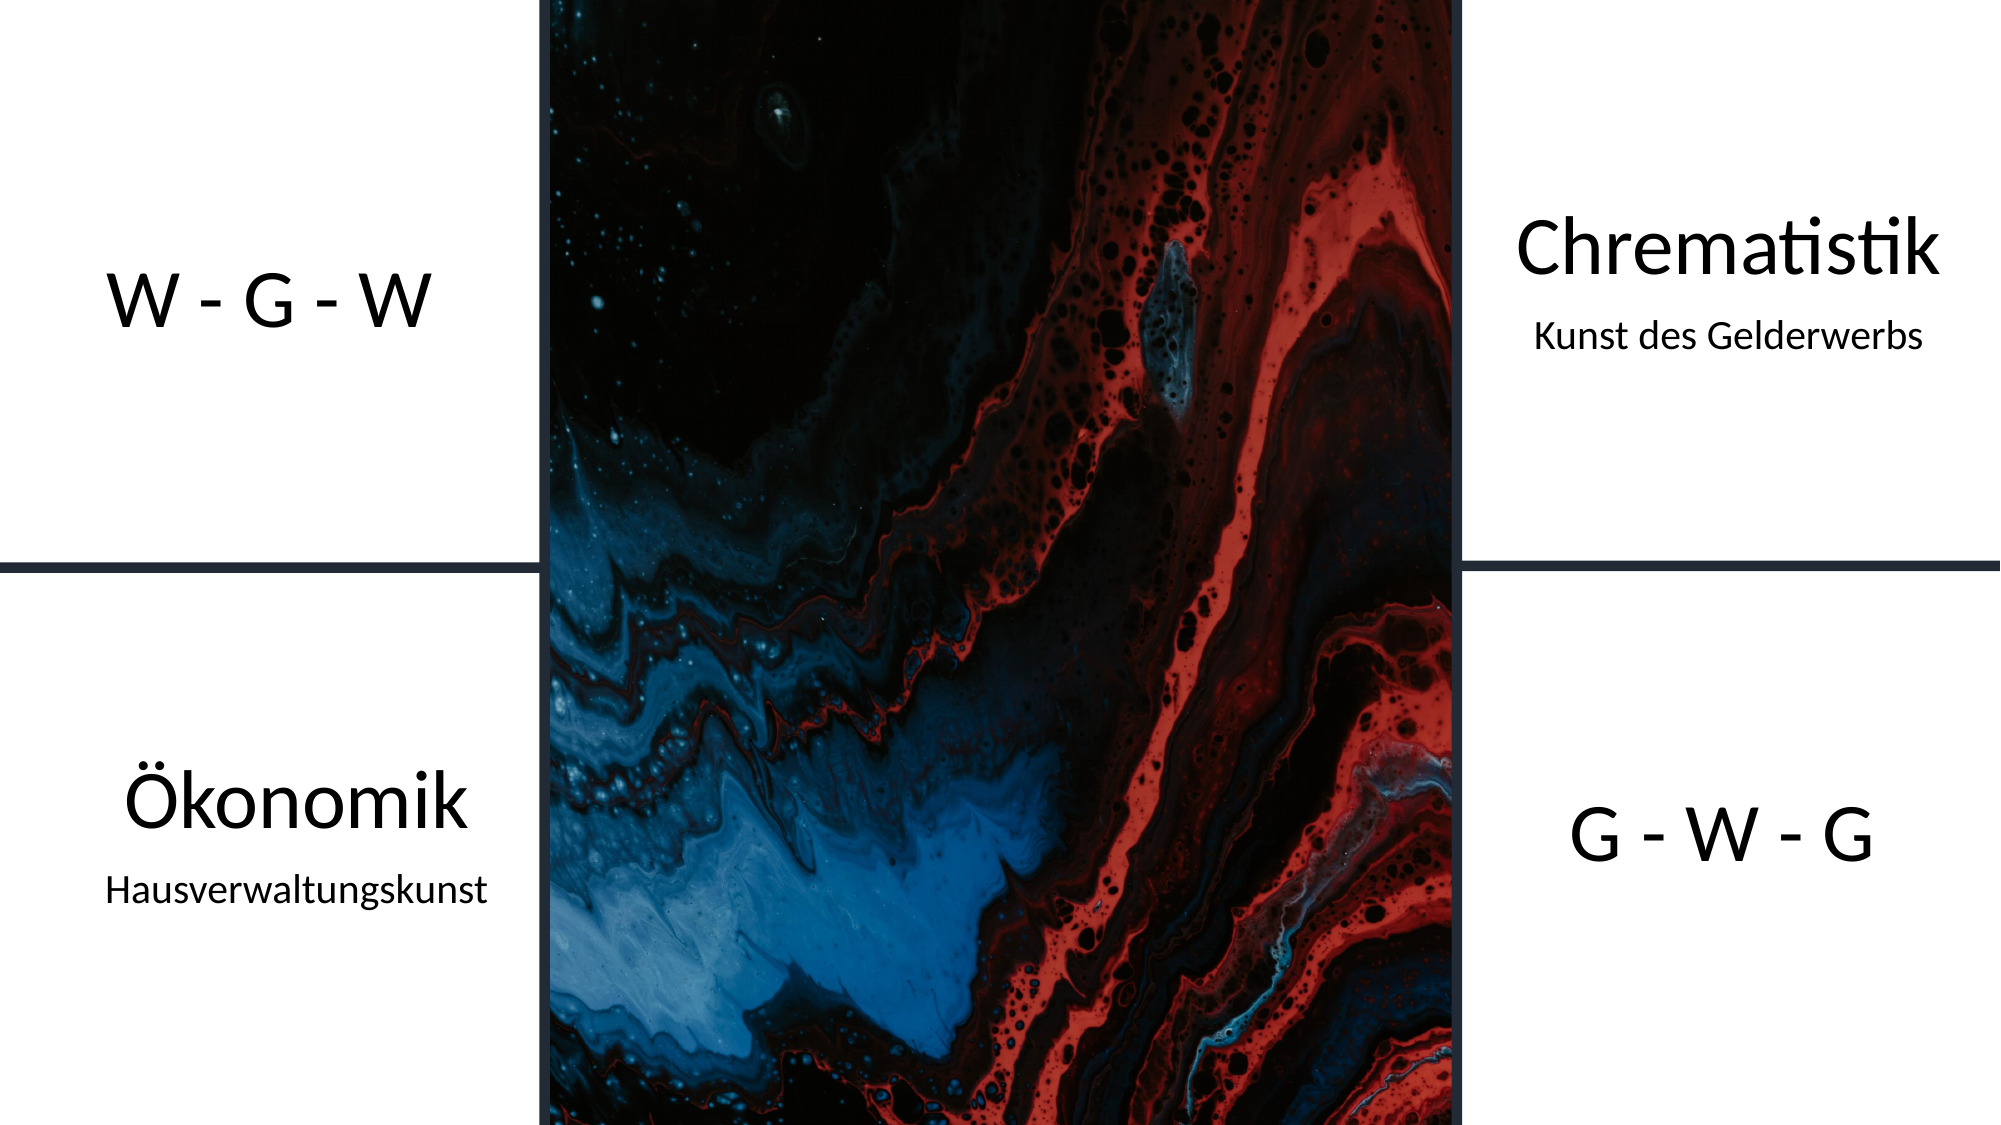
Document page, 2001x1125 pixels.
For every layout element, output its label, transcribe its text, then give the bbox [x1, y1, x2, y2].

text_box Chrematistik Kunst des Gelderwerbs [1495, 79, 1963, 481]
text_box W - G - W [88, 99, 451, 501]
text_box [1461, 560, 2000, 572]
text_box [0, 0, 538, 561]
text_box [538, 0, 547, 1125]
text_box [0, 561, 538, 574]
picture [547, 0, 1461, 1125]
text_box [1463, 572, 2000, 1125]
text_box [0, 574, 538, 1125]
text_box Ökonomik Hausverwaltungskunst [87, 634, 506, 1036]
list G - W - G [1550, 634, 1913, 1036]
text_box [1463, 0, 2000, 560]
